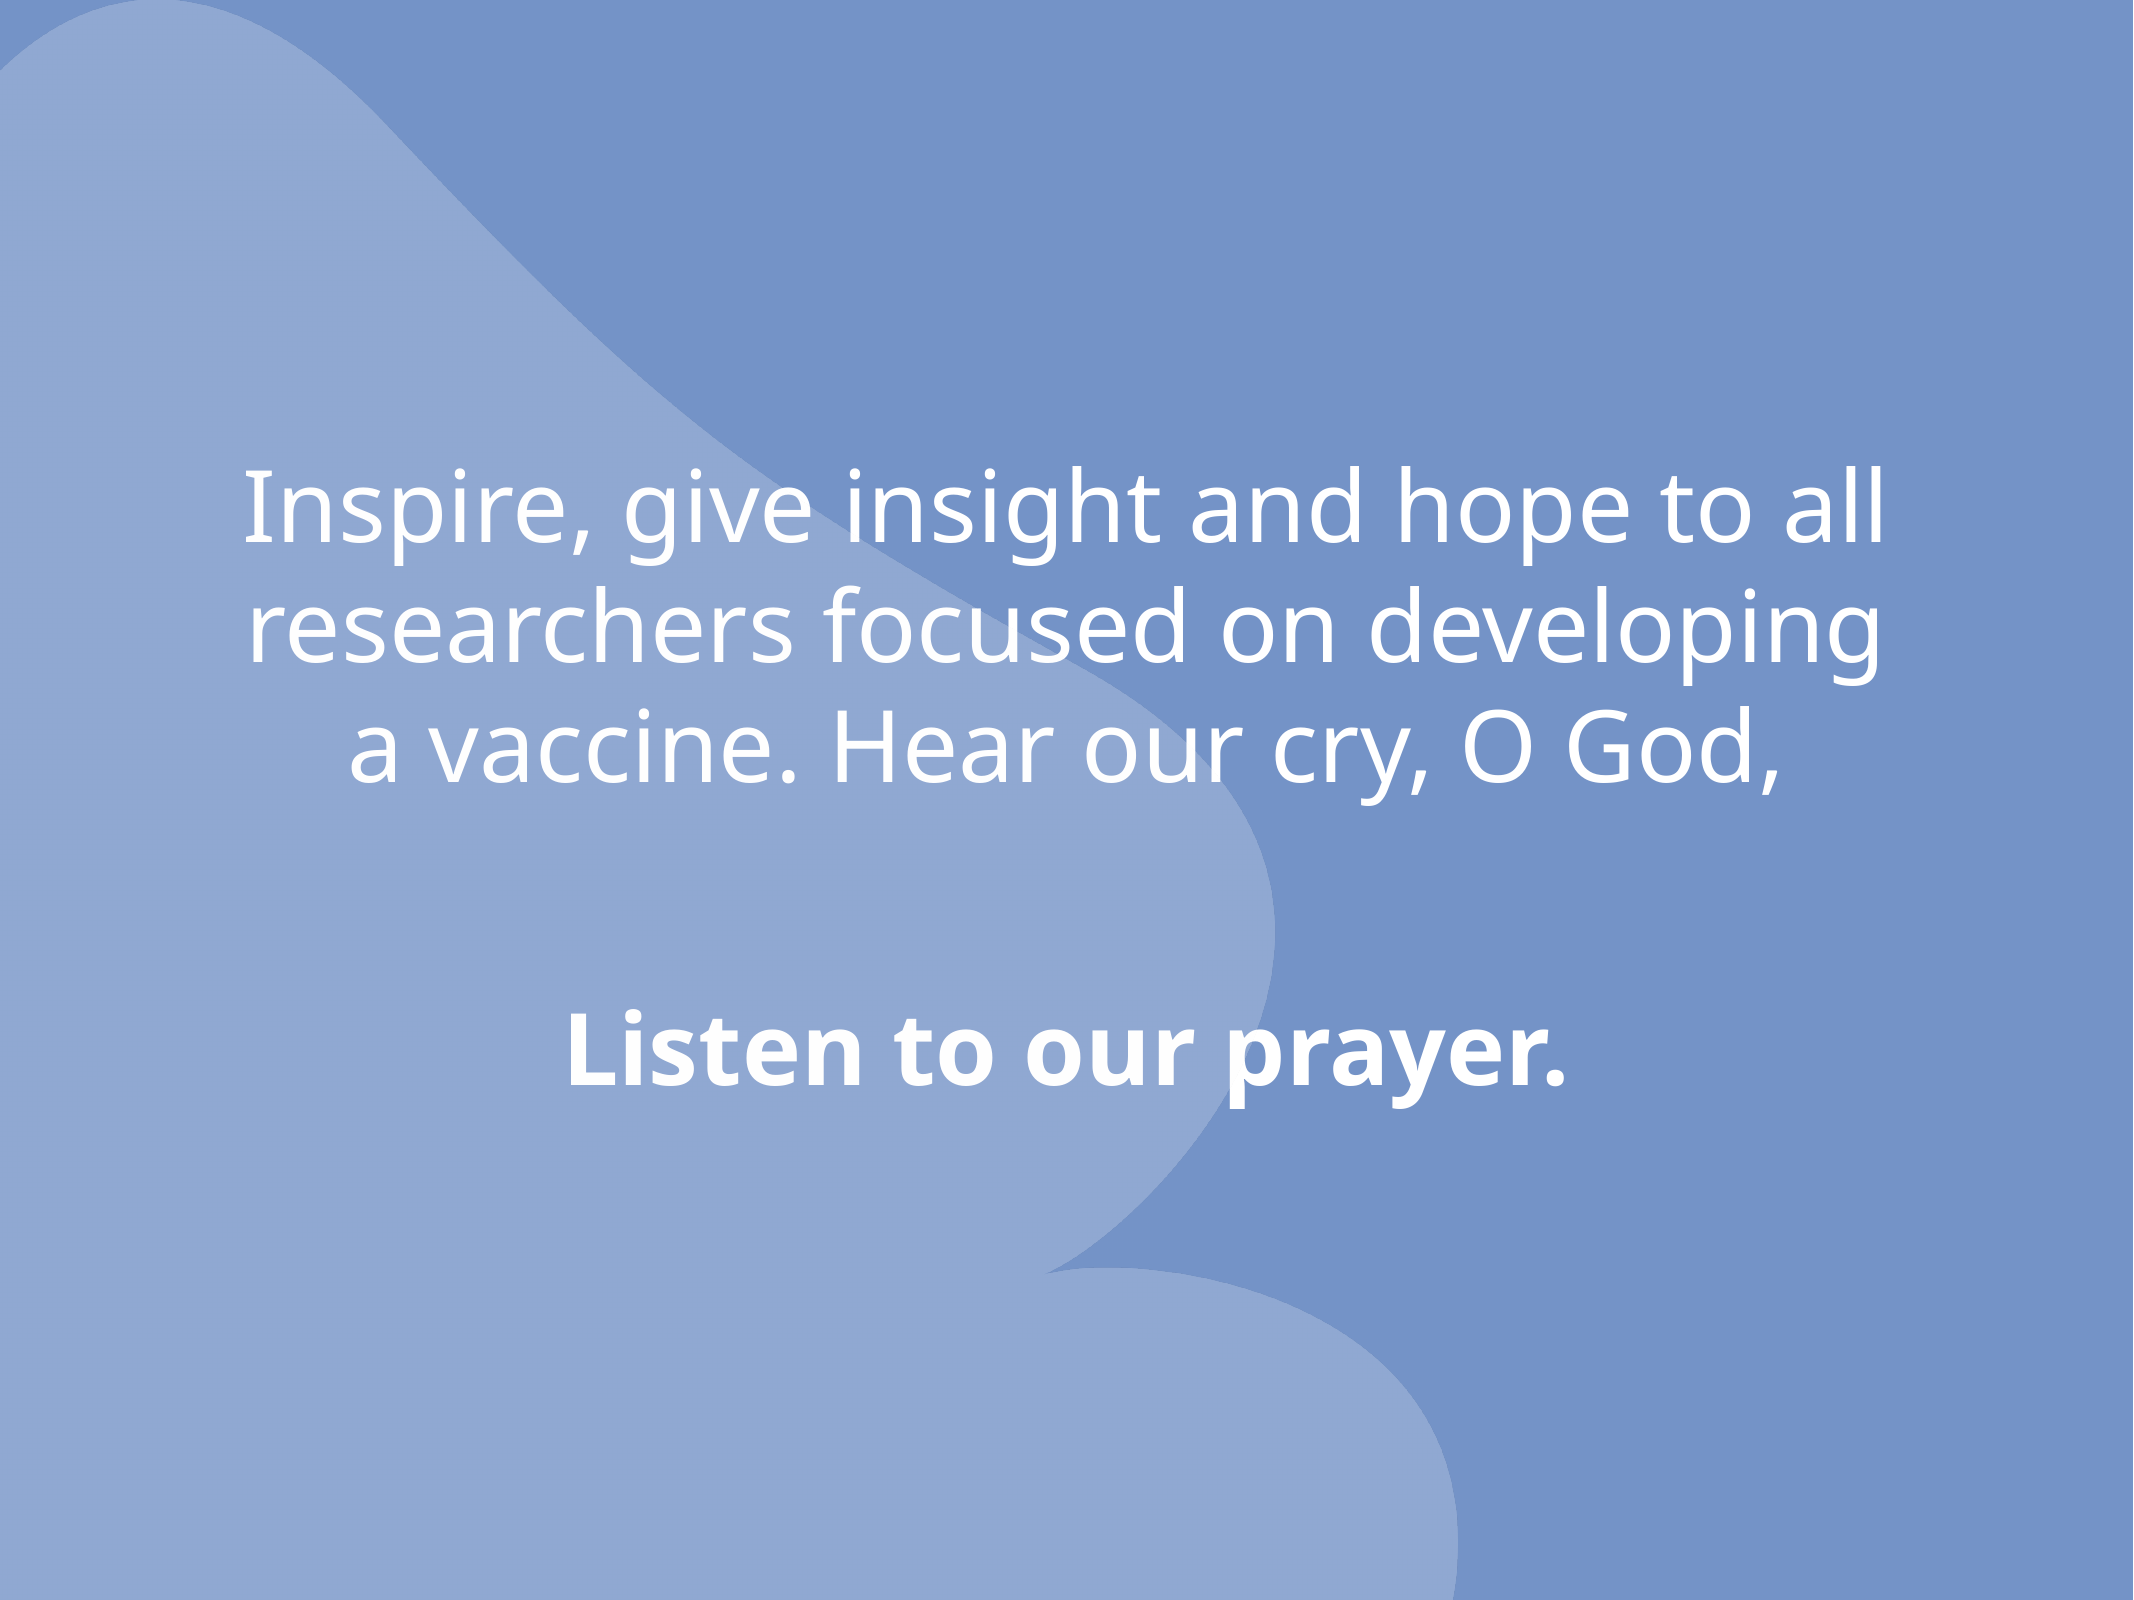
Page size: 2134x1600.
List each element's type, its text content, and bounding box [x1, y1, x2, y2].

picture [0, 0, 1459, 1600]
title Inspire, give insight and hope to all researchers focused on developing a vaccine. Hear our cry, O God, [1459, 73, 1926, 811]
subtitle Listen to our prayer. [1459, 976, 1926, 1163]
